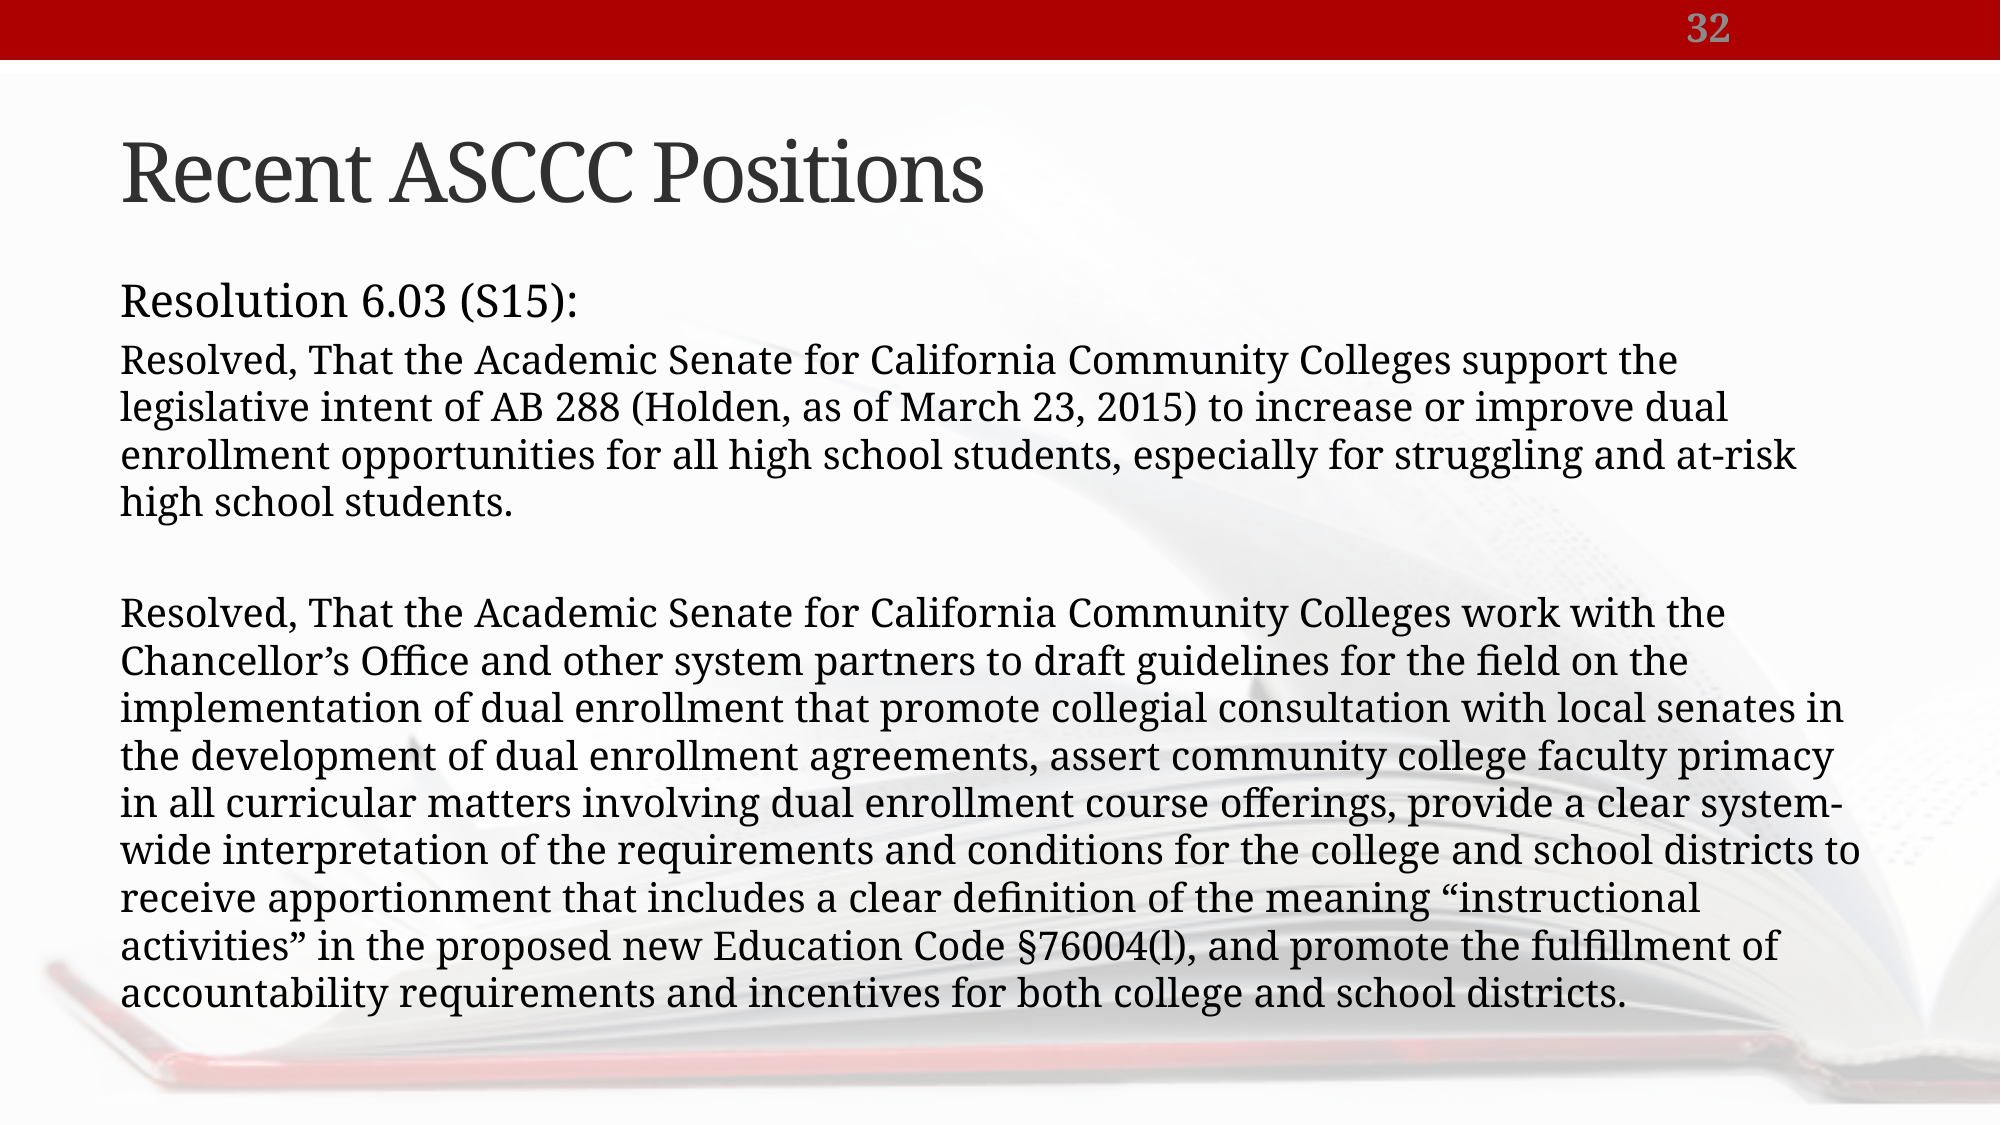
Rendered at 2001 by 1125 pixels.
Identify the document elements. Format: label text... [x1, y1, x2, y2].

slide_number 32 [1666, 3, 1900, 57]
list Resolution 6.03 (S15): Resolved, That the Academic Senate for California Community Colleges support the legislative intent of AB 288 (Holden, as of March 23, 2015) to increase or improve dual enrollment opportunities for all high school students, especially for struggling and at-risk high school students. Resolved, That the Academic Senate for California Community Colleges work with the Chancellor’s Office and other system partners to draft guidelines for the field on the implementation of dual enrollment that promote collegial consultation with local senates in the development of dual enrollment agreements, assert community college faculty primacy in all curricular matters involving dual enrollment course offerings, provide a clear system-wide interpretation of the requirements and conditions for the college and school districts to receive apportionment that includes a clear definition of the meaning “instructional activities” in the proposed new Education Code §76004(l), and promote the fulfillment of accountability requirements and incentives for both college and school districts. [99, 262, 1900, 1063]
title Recent ASCCC Positions [99, 87, 1900, 250]
